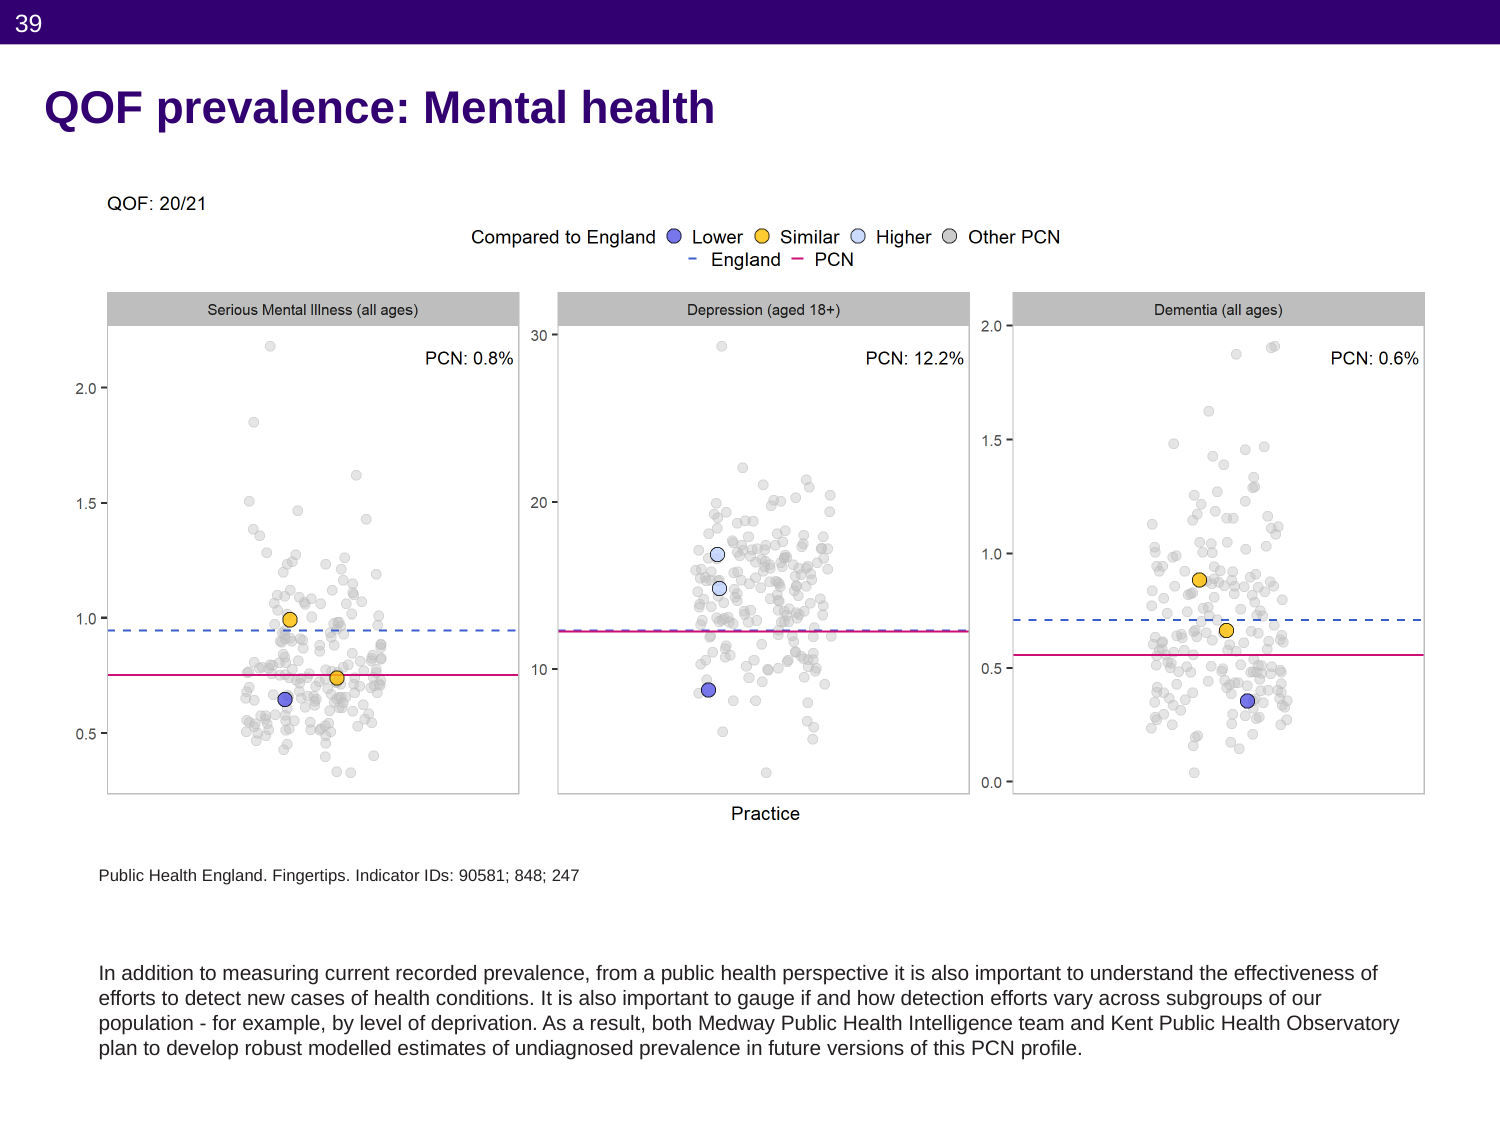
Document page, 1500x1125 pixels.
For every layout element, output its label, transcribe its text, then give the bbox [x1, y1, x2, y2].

list In addition to measuring current recorded prevalence, from a public health perspective it is also important to understand the effectiveness of efforts to detect new cases of health conditions. It is also important to gauge if and how detection efforts vary across subgroups of our population - for example, by level of deprivation. As a result, both Medway Public Health Intelligence team and Kent Public Health Observatory plan to develop robust modelled estimates of undiagnosed prevalence in future versions of this PCN profile. [64, 952, 1436, 1106]
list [64, 184, 1436, 835]
list Public Health England. Fingertips. Indicator IDs: 90581; 848; 247 [64, 857, 1436, 929]
list 39 [0, 0, 95, 95]
title QOF prevalence: Mental health [29, 70, 1471, 138]
